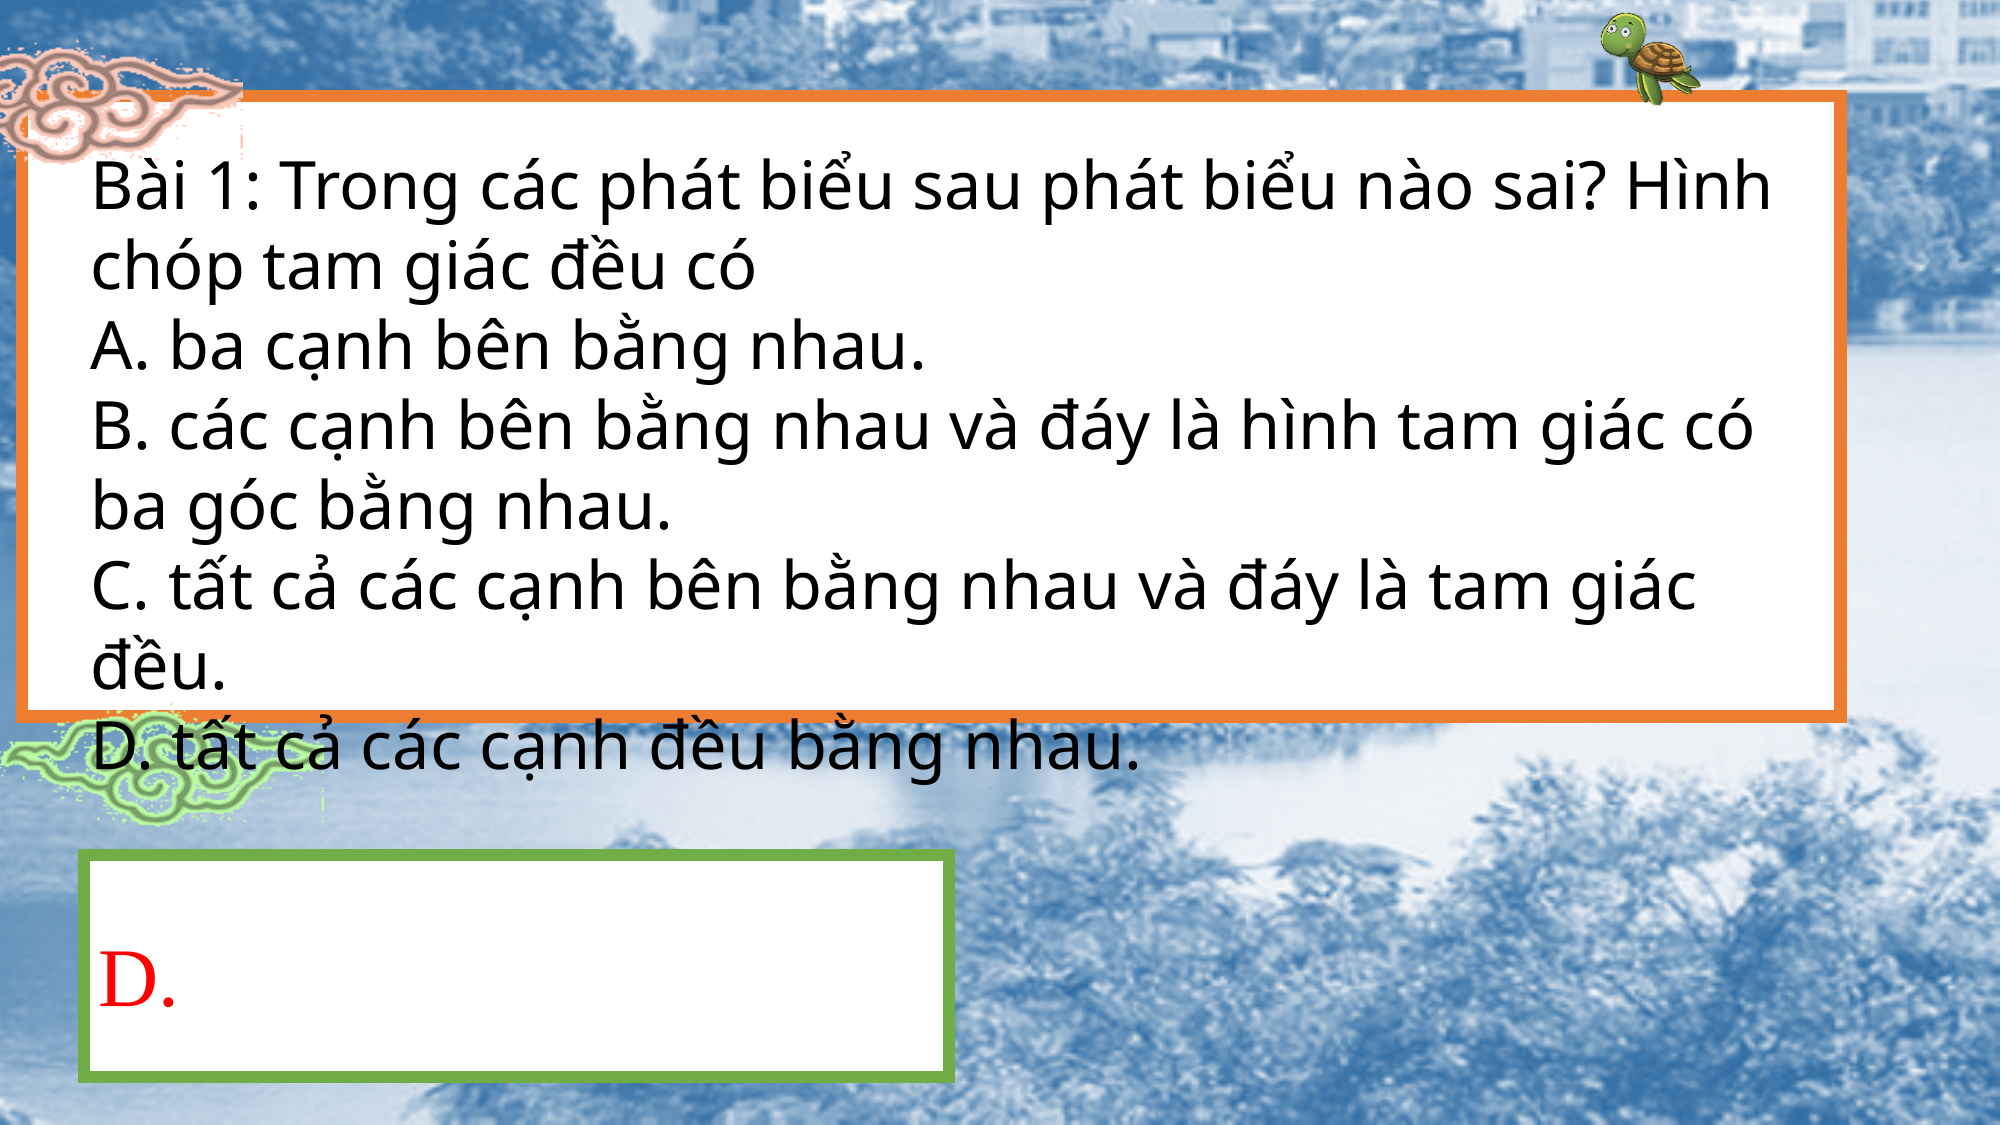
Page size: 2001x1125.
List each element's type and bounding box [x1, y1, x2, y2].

text_box [0, 24, 1841, 717]
text_box [0, 687, 950, 1078]
picture [0, 0, 2000, 1125]
